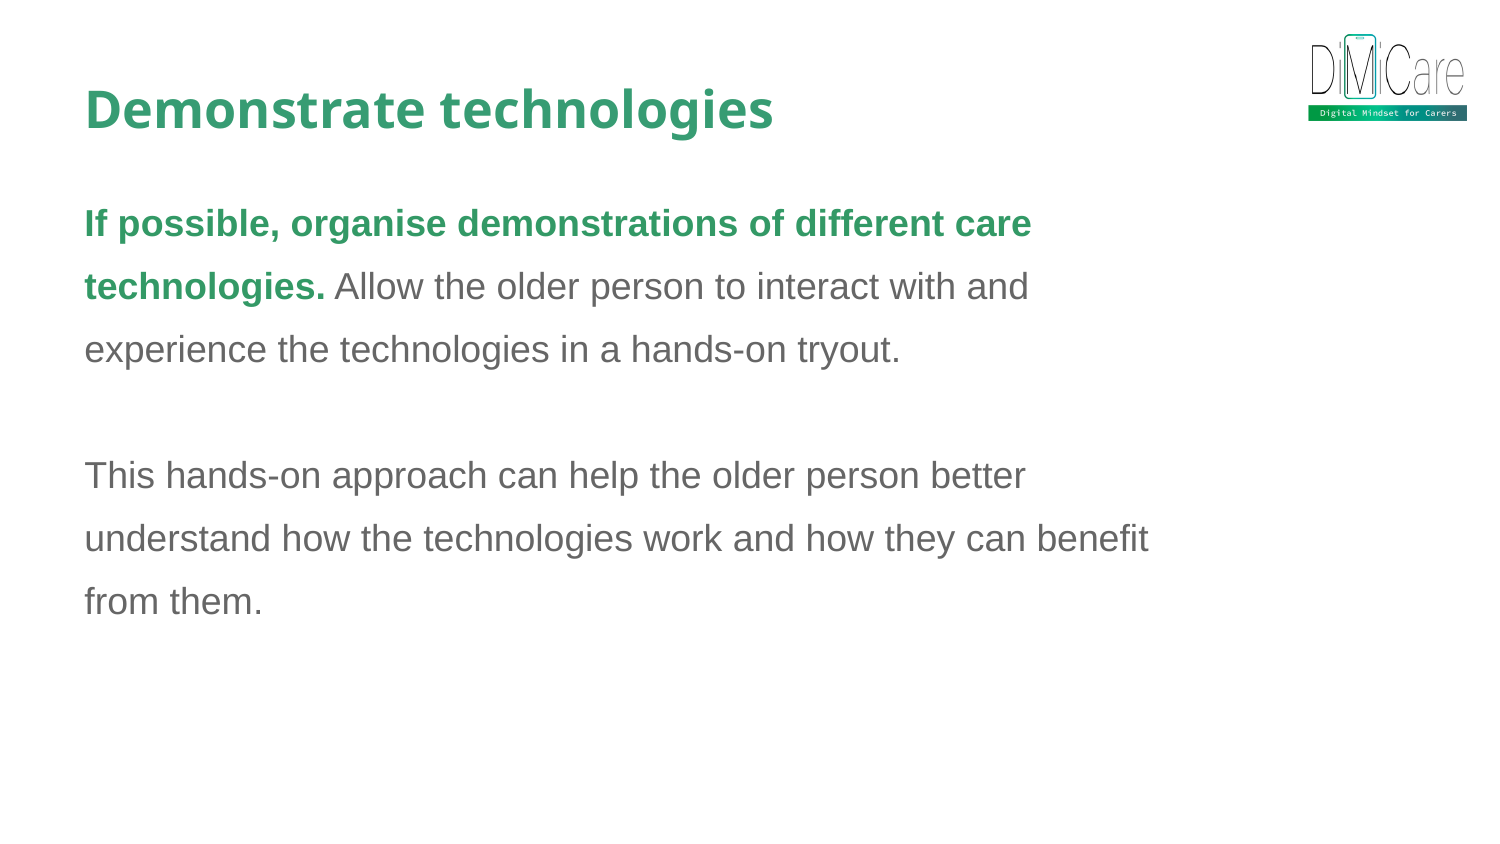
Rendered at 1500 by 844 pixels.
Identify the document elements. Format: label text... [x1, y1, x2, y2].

text_box If possible, organise demonstrations of different care technologies. Allow the older person to interact with and experience the technologies in a hands-on tryout. This hands-on approach can help the older person better understand how the technologies work and how they can benefit from them. [84, 181, 1189, 622]
text_box [1308, 34, 1467, 121]
text_box Demonstrate technologies [84, 51, 1276, 139]
